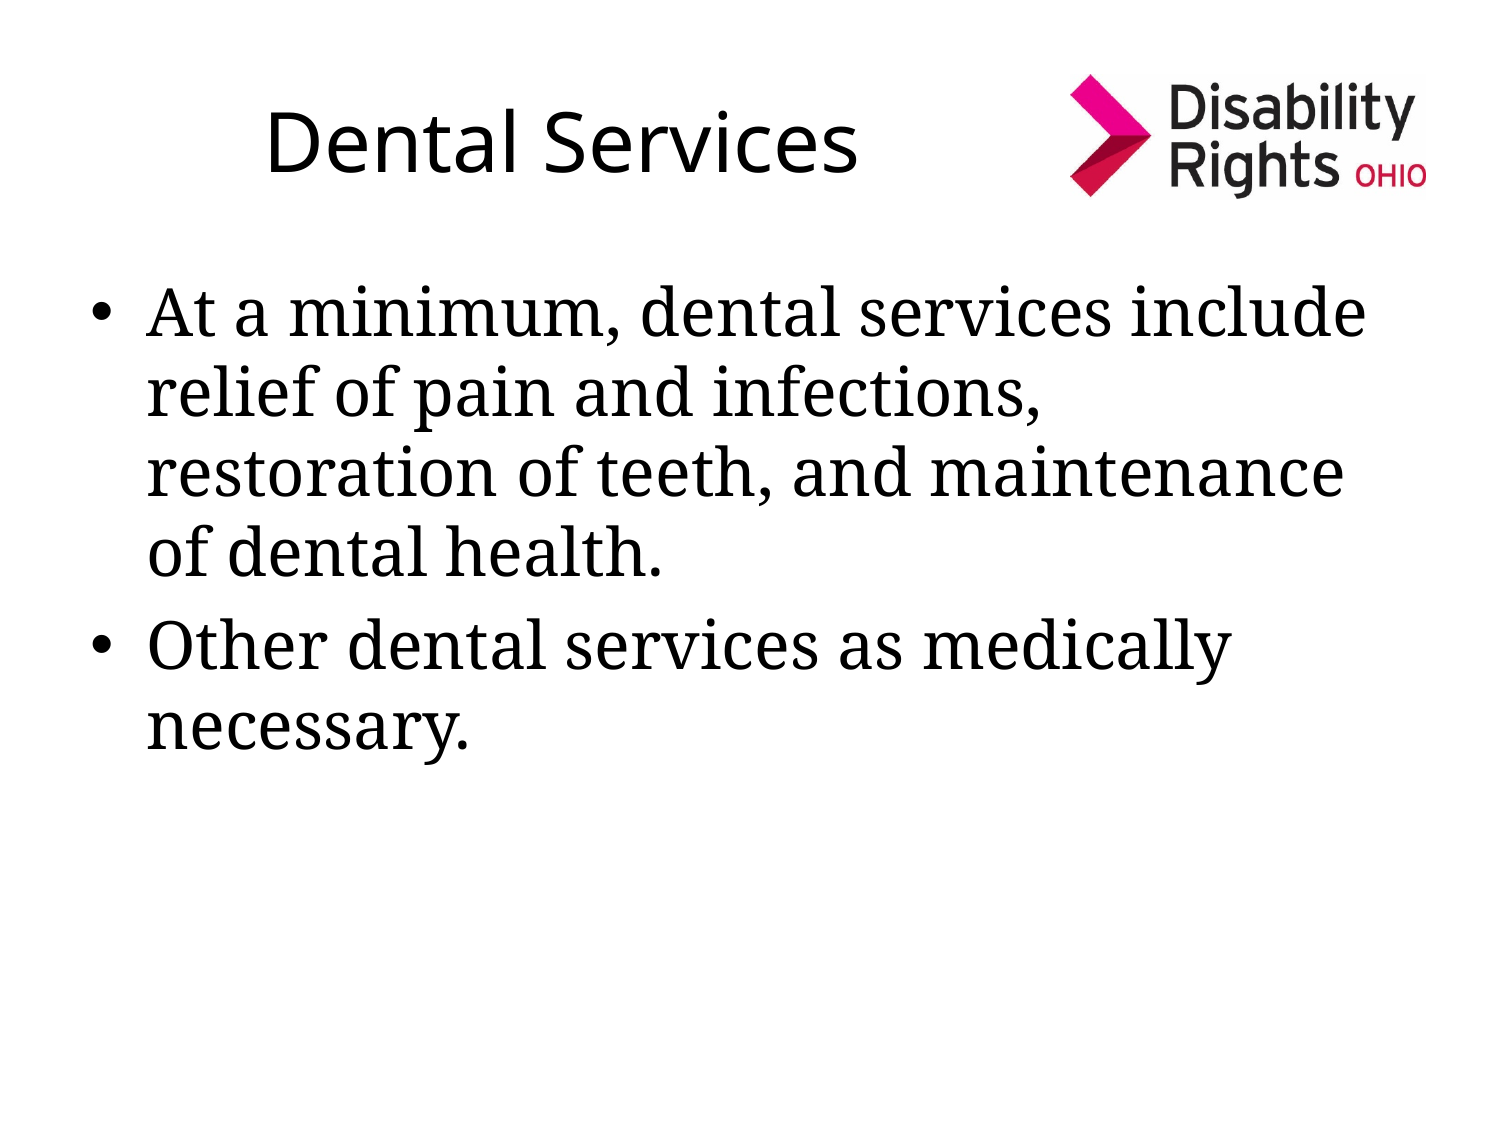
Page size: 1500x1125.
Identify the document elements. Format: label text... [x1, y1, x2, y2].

title Dental Services [75, 45, 1050, 233]
picture [1070, 74, 1426, 200]
list At a minimum, dental services include relief of pain and infections, restoration of teeth, and maintenance of dental health. Other dental services as medically necessary. [75, 262, 1425, 1005]
